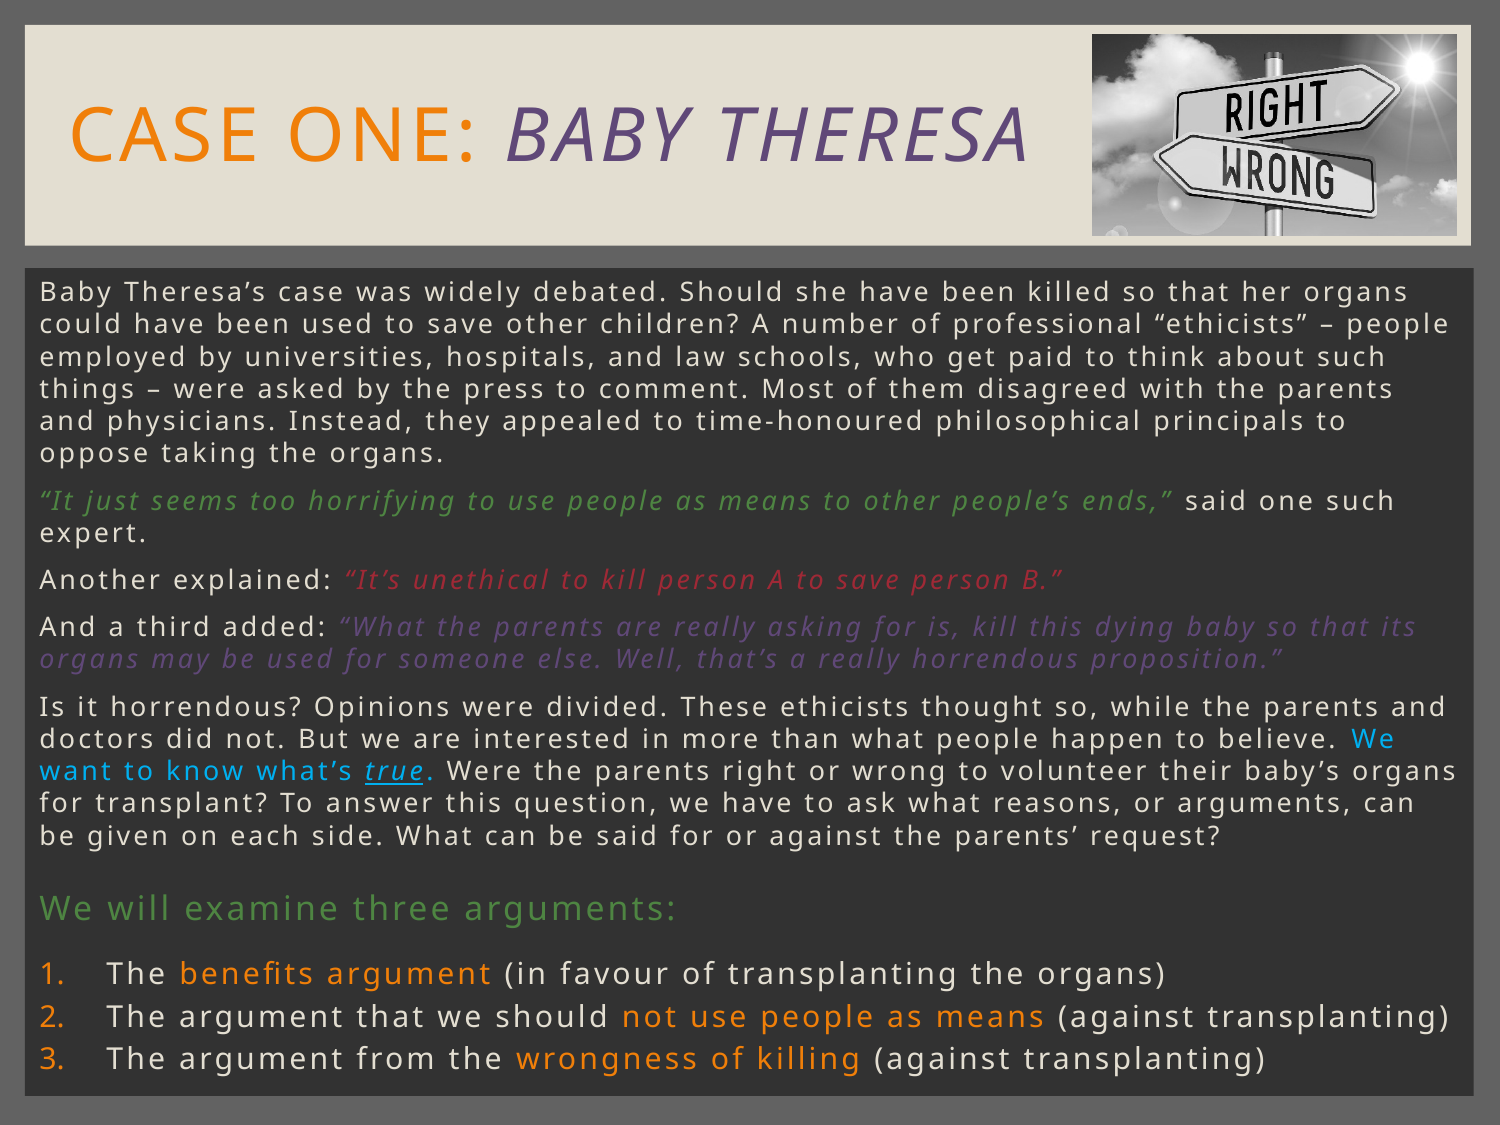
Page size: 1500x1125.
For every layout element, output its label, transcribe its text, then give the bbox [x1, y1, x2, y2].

list Baby Theresa’s case was widely debated. Should she have been killed so that her organs could have been used to save other children? A number of professional “ethicists” – people employed by universities, hospitals, and law schools, who get paid to think about such things – were asked by the press to comment. Most of them disagreed with the parents and physicians. Instead, they appealed to time-honoured philosophical principals to oppose taking the organs. “It just seems too horrifying to use people as means to other people’s ends,” said one such expert. Another explained: “It’s unethical to kill person A to save person B.” And a third added: “What the parents are really asking for is, kill this dying baby so that its organs may be used for someone else. Well, that’s a really horrendous proposition.” Is it horrendous? Opinions were divided. These ethicists thought so, while the parents and doctors did not. But we are interested in more than what people happen to believe. We want to know what’s true. Were the parents right or wrong to volunteer their baby’s organs for transplant? To answer this question, we have to ask what reasons, or arguments, can be given on each side. What can be said for or against the parents’ request? We will examine three arguments: The benefits argument (in favour of transplanting the organs) The argument that we should not use people as means (against transplanting) The argument from the wrongness of killing (against transplanting) [17, 267, 1476, 1106]
picture [1092, 34, 1457, 236]
title Case one: baby Theresa [29, 30, 1093, 232]
